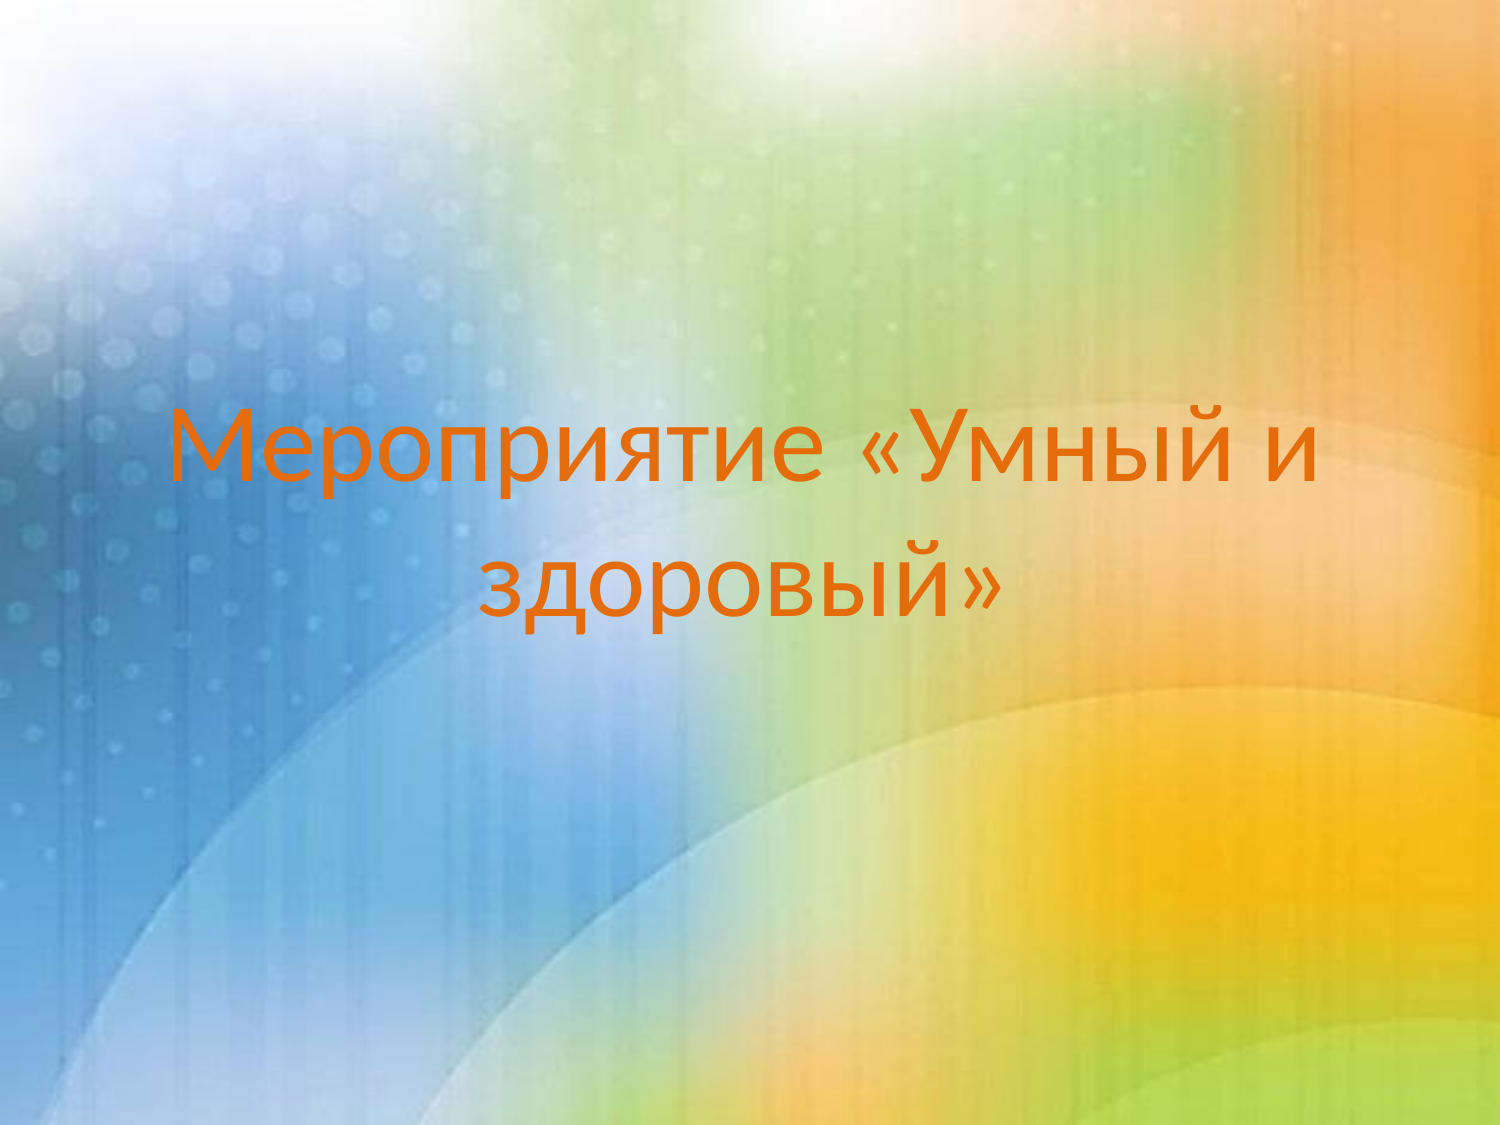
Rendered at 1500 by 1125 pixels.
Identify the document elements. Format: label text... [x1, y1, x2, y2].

text_box Мероприятие «Умный и здоровый» [112, 361, 1376, 647]
picture [0, 0, 1500, 1125]
